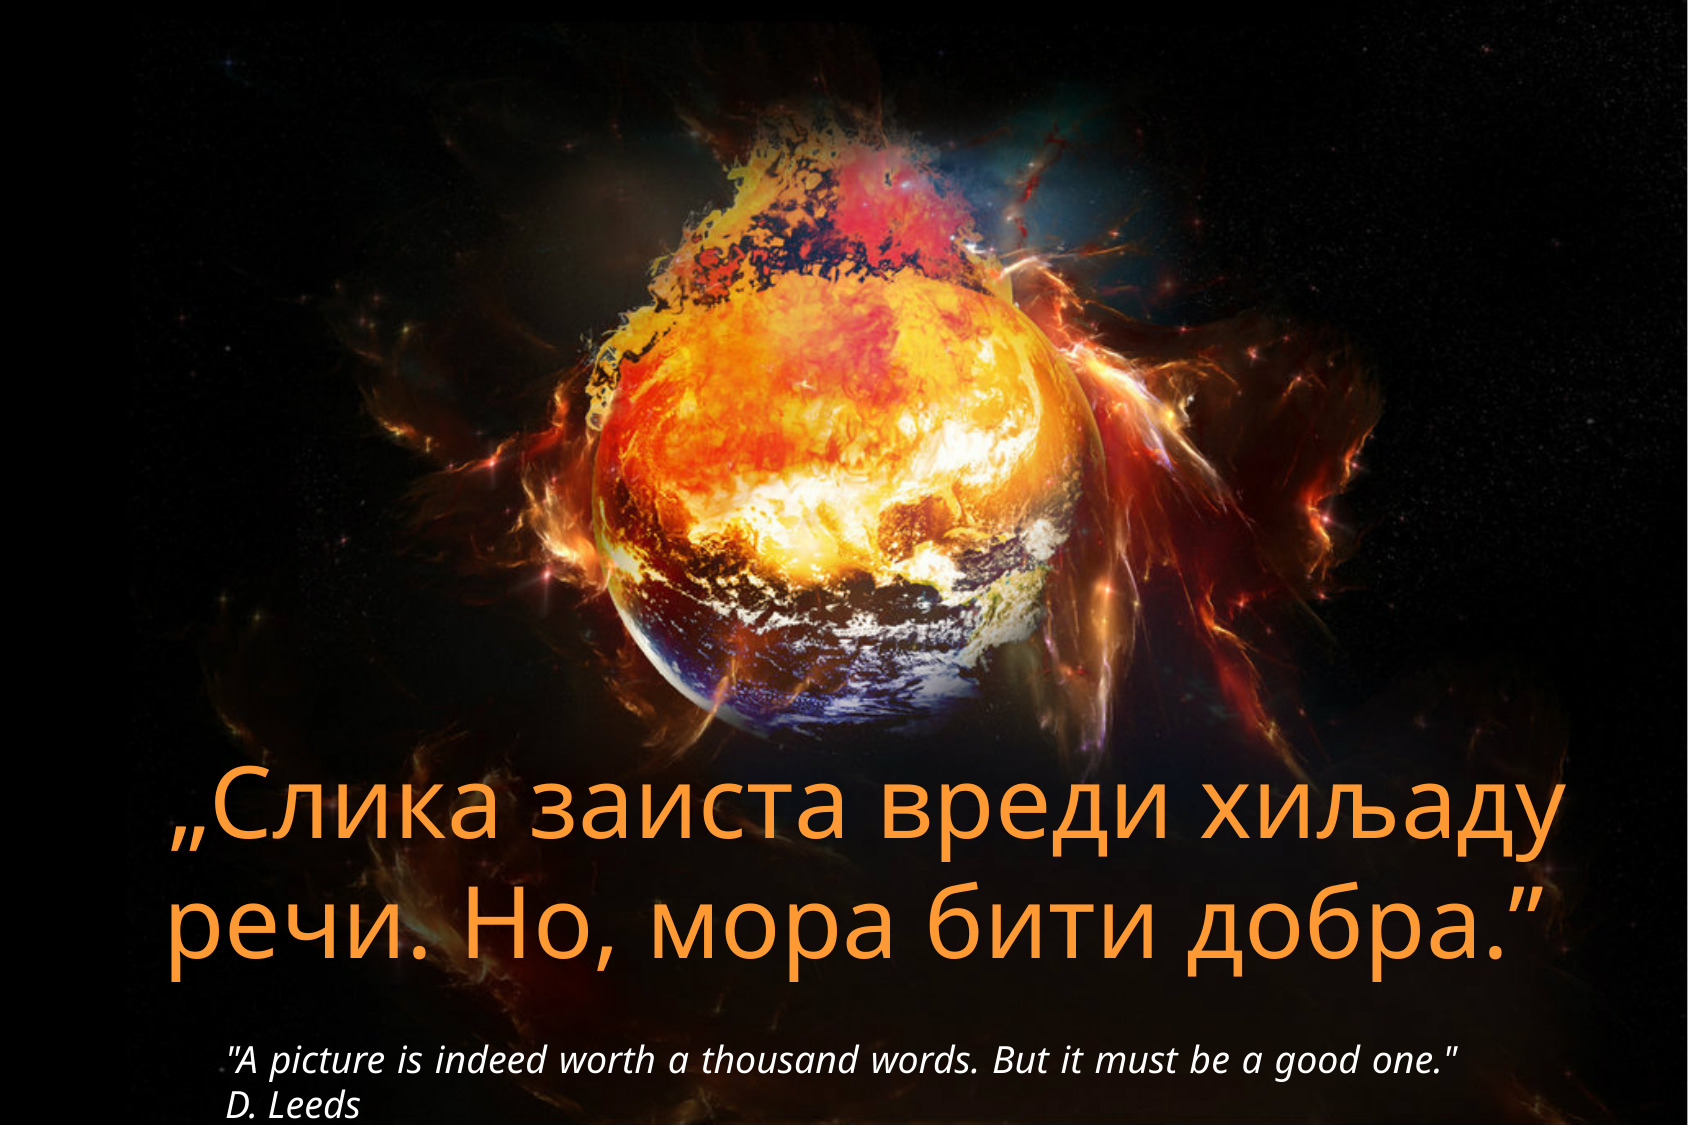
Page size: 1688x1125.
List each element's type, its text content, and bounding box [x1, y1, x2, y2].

picture [0, 0, 1688, 1125]
text_box "A picture is indeed worth a thousand words. But it must be a good one." D. Leeds [210, 1028, 1486, 1090]
text_box „Слика заиста вреди хиљаду речи. Но, мора бити добра.” [88, 730, 1647, 1039]
